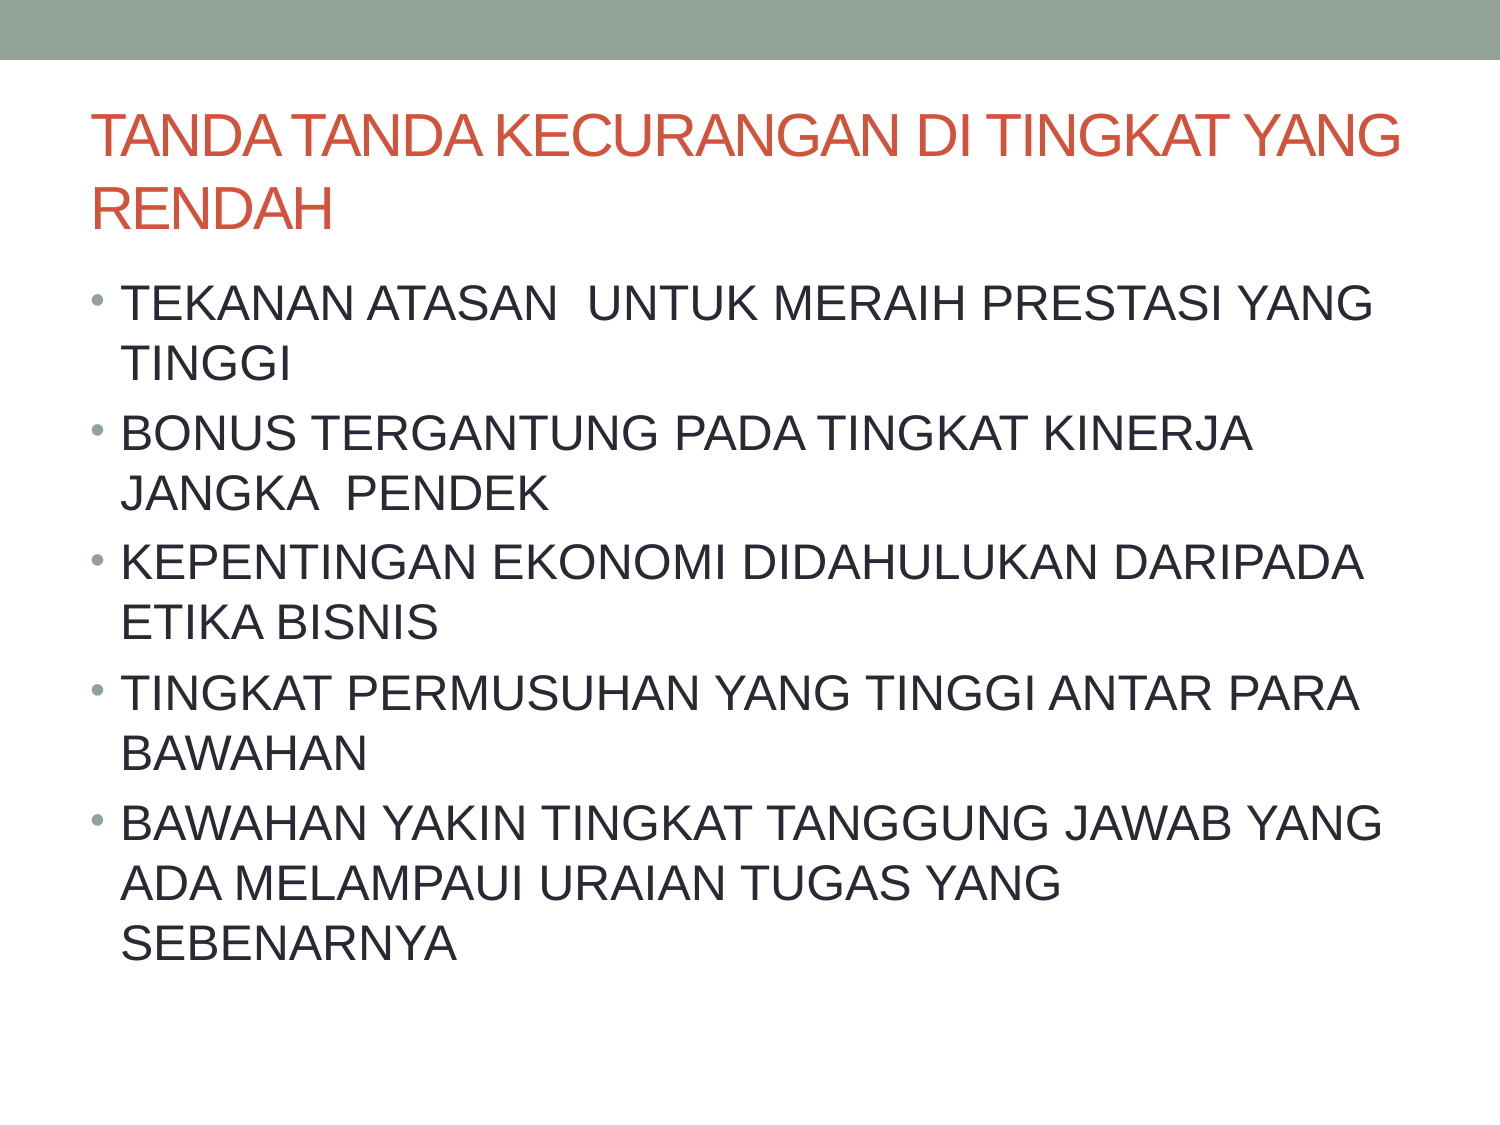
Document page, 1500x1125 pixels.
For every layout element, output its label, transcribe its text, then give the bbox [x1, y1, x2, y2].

list TEKANAN ATASAN UNTUK MERAIH PRESTASI YANG TINGGI BONUS TERGANTUNG PADA TINGKAT KINERJA JANGKA PENDEK KEPENTINGAN EKONOMI DIDAHULUKAN DARIPADA ETIKA BISNIS TINGKAT PERMUSUHAN YANG TINGGI ANTAR PARA BAWAHAN BAWAHAN YAKIN TINGKAT TANGGUNG JAWAB YANG ADA MELAMPAUI URAIAN TUGAS YANG SEBENARNYA [75, 262, 1425, 1063]
title TANDA TANDA KECURANGAN DI TINGKAT YANG RENDAH [75, 87, 1425, 250]
